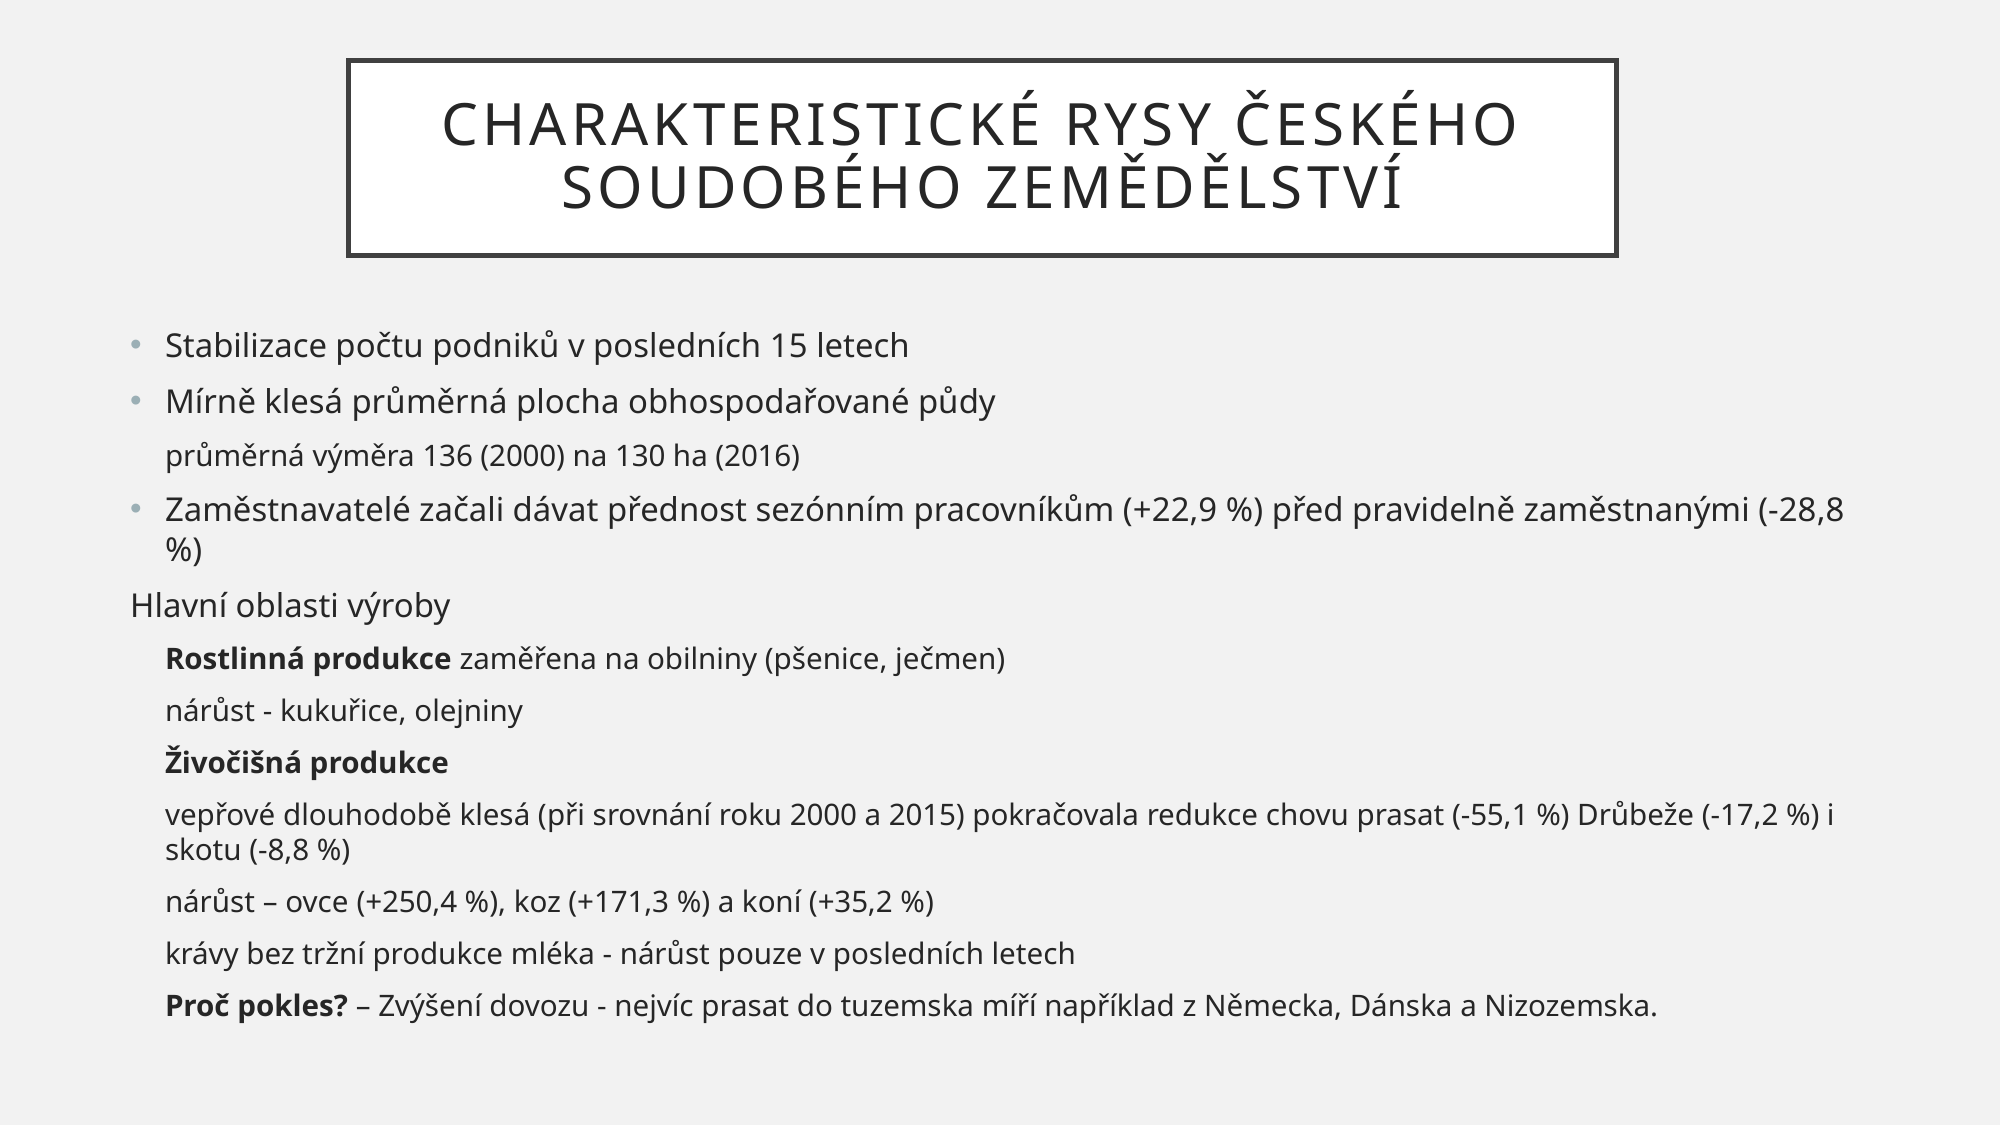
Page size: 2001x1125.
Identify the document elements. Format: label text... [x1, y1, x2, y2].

list Stabilizace počtu podniků v posledních 15 letech Mírně klesá průměrná plocha obhospodařované půdy průměrná výměra 136 (2000) na 130 ha (2016) Zaměstnavatelé začali dávat přednost sezónním pracovníkům (+22,9 %) před pravidelně zaměstnanými (-28,8 %) Hlavní oblasti výroby Rostlinná produkce zaměřena na obilniny (pšenice, ječmen) nárůst - kukuřice, olejniny Živočišná produkce vepřové dlouhodobě klesá (při srovnání roku 2000 a 2015) pokračovala redukce chovu prasat (-55,1 %) Drůbeže (-17,2 %) i skotu (-8,8 %) nárůst – ovce (+250,4 %), koz (+171,3 %) a koní (+35,2 %) krávy bez tržní produkce mléka - nárůst pouze v posledních letech Proč pokles? – Zvýšení dovozu - nejvíc prasat do tuzemska míří například z Německa, Dánska a Nizozemska. [115, 317, 1885, 1033]
title Charakteristické rysy českého Soudobého zemědělství [346, 58, 1619, 258]
